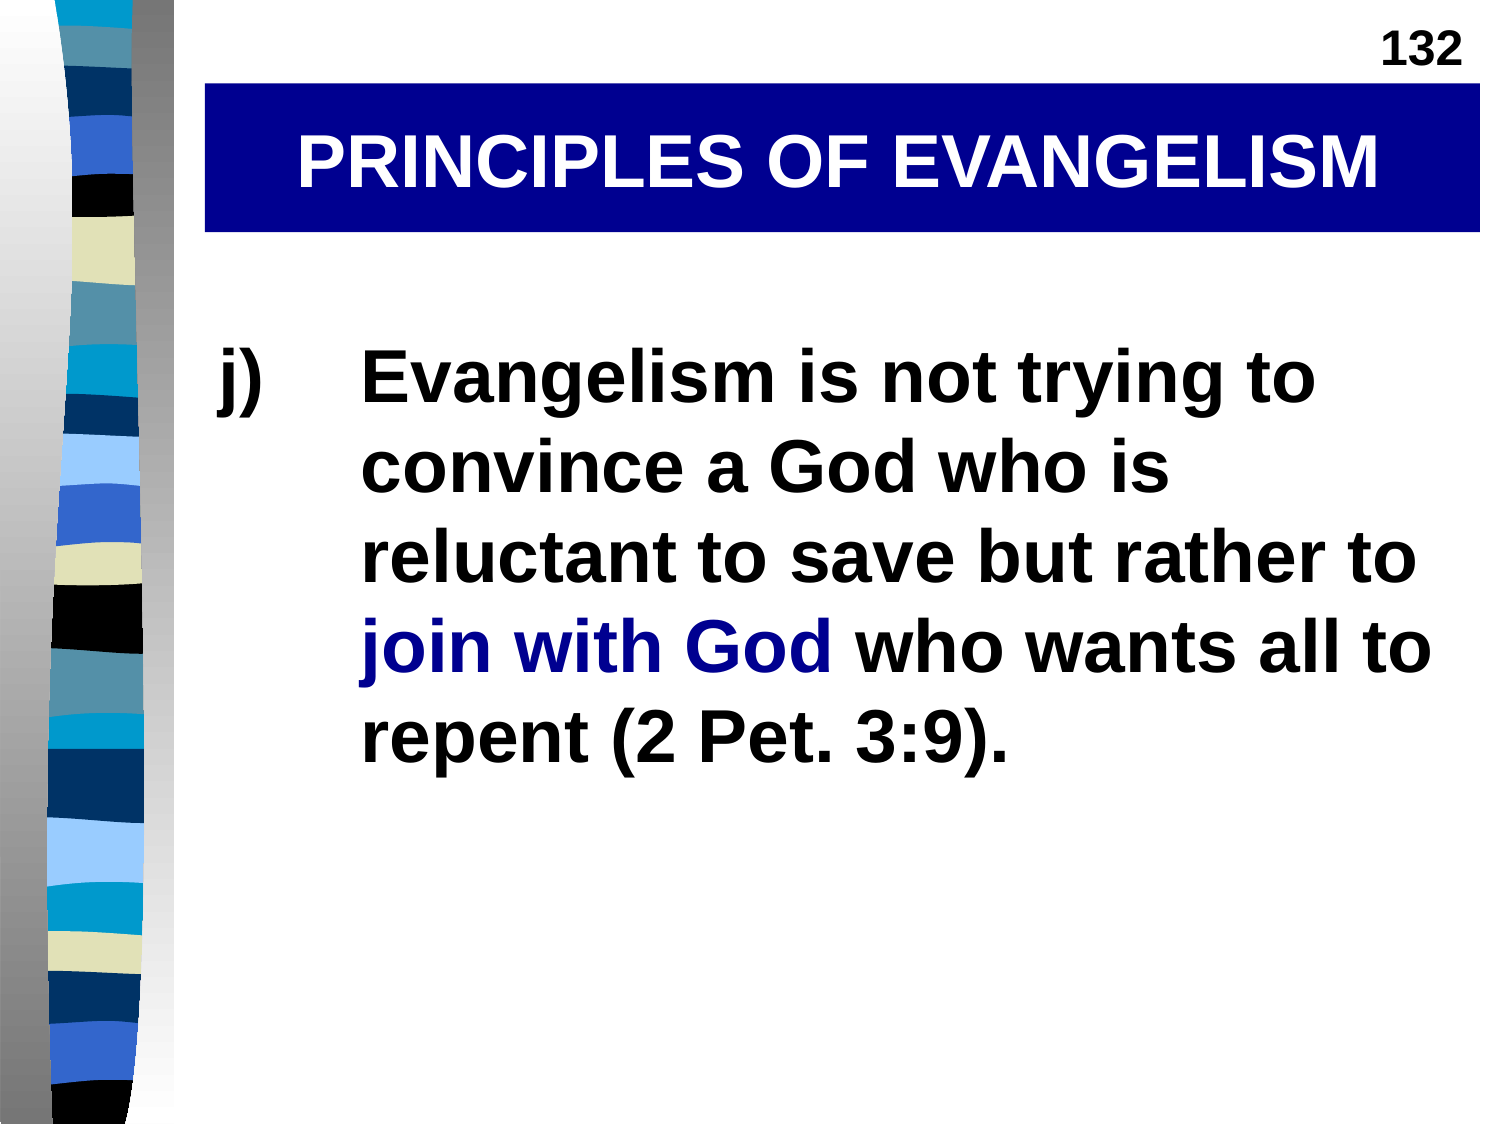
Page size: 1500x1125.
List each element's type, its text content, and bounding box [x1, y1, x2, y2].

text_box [0, 0, 175, 1125]
title PRINCIPLES OF EVANGELISM [204, 83, 1480, 233]
text_box j) Evangelism is not trying to convince a God who is reluctant to save but rather to join with God who wants all to repent (2 Pet. 3:9). [212, 327, 1480, 886]
text_box 132 [1363, 7, 1480, 83]
